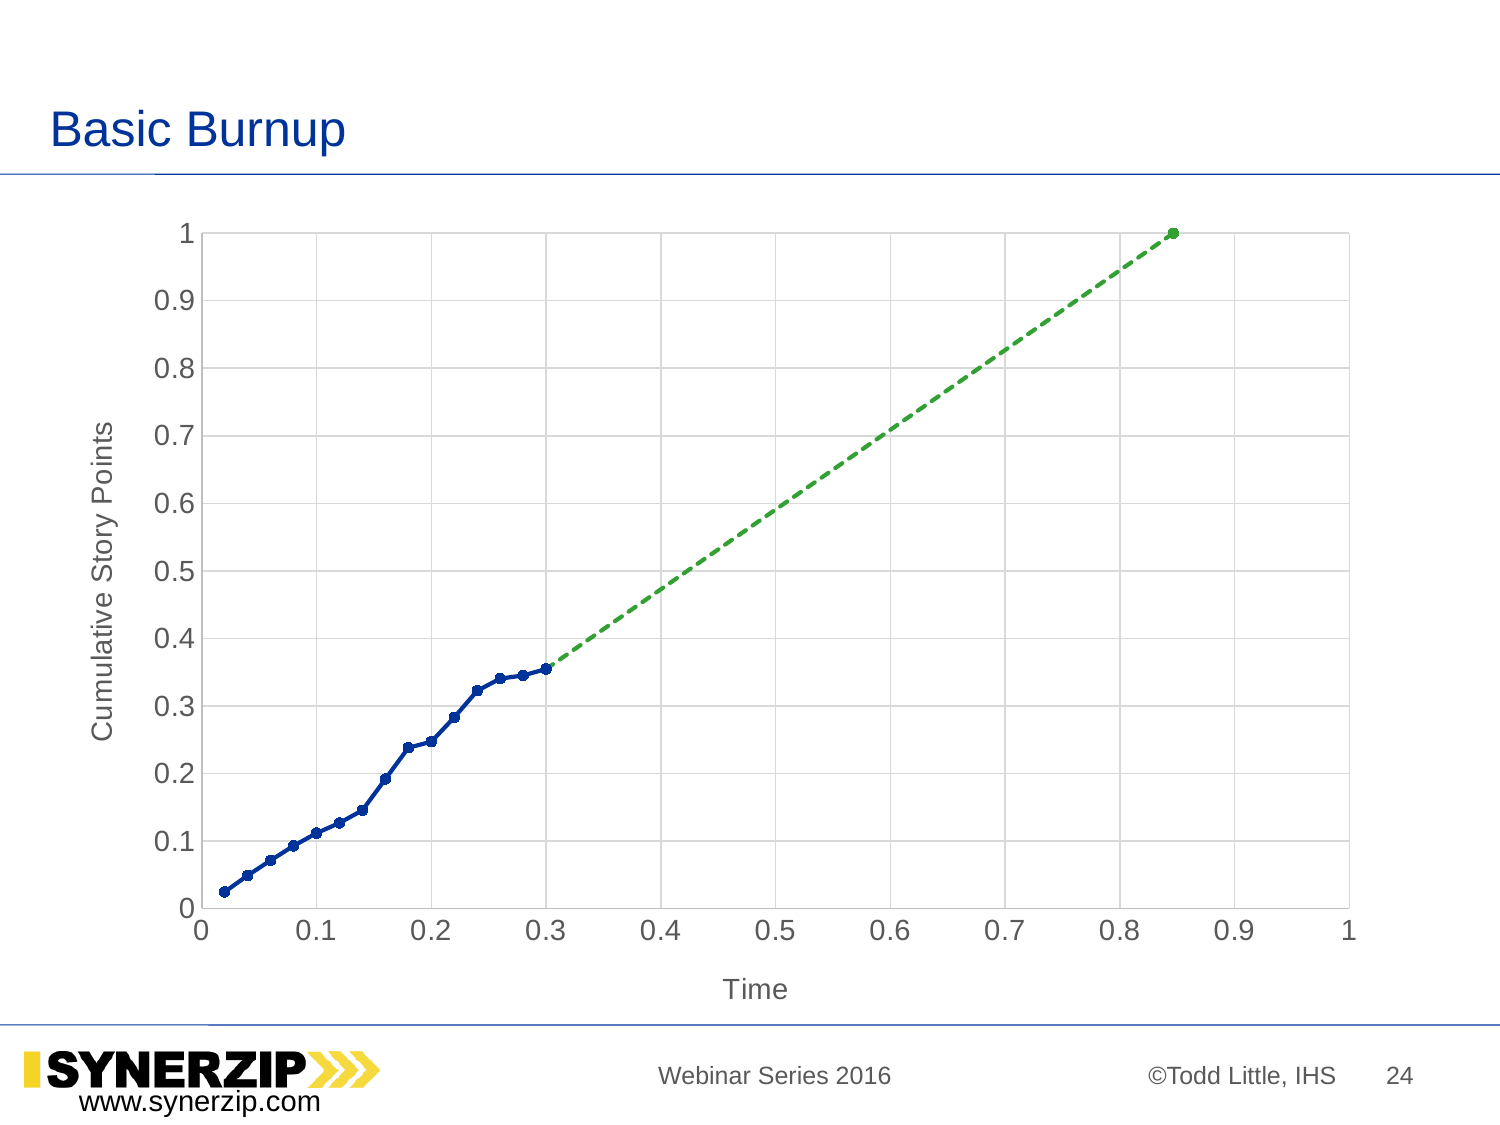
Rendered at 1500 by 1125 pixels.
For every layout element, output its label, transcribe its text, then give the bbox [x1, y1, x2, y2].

picture [24, 1051, 380, 1088]
chart [49, 199, 1386, 1040]
title Basic Burnup [34, 22, 1277, 164]
